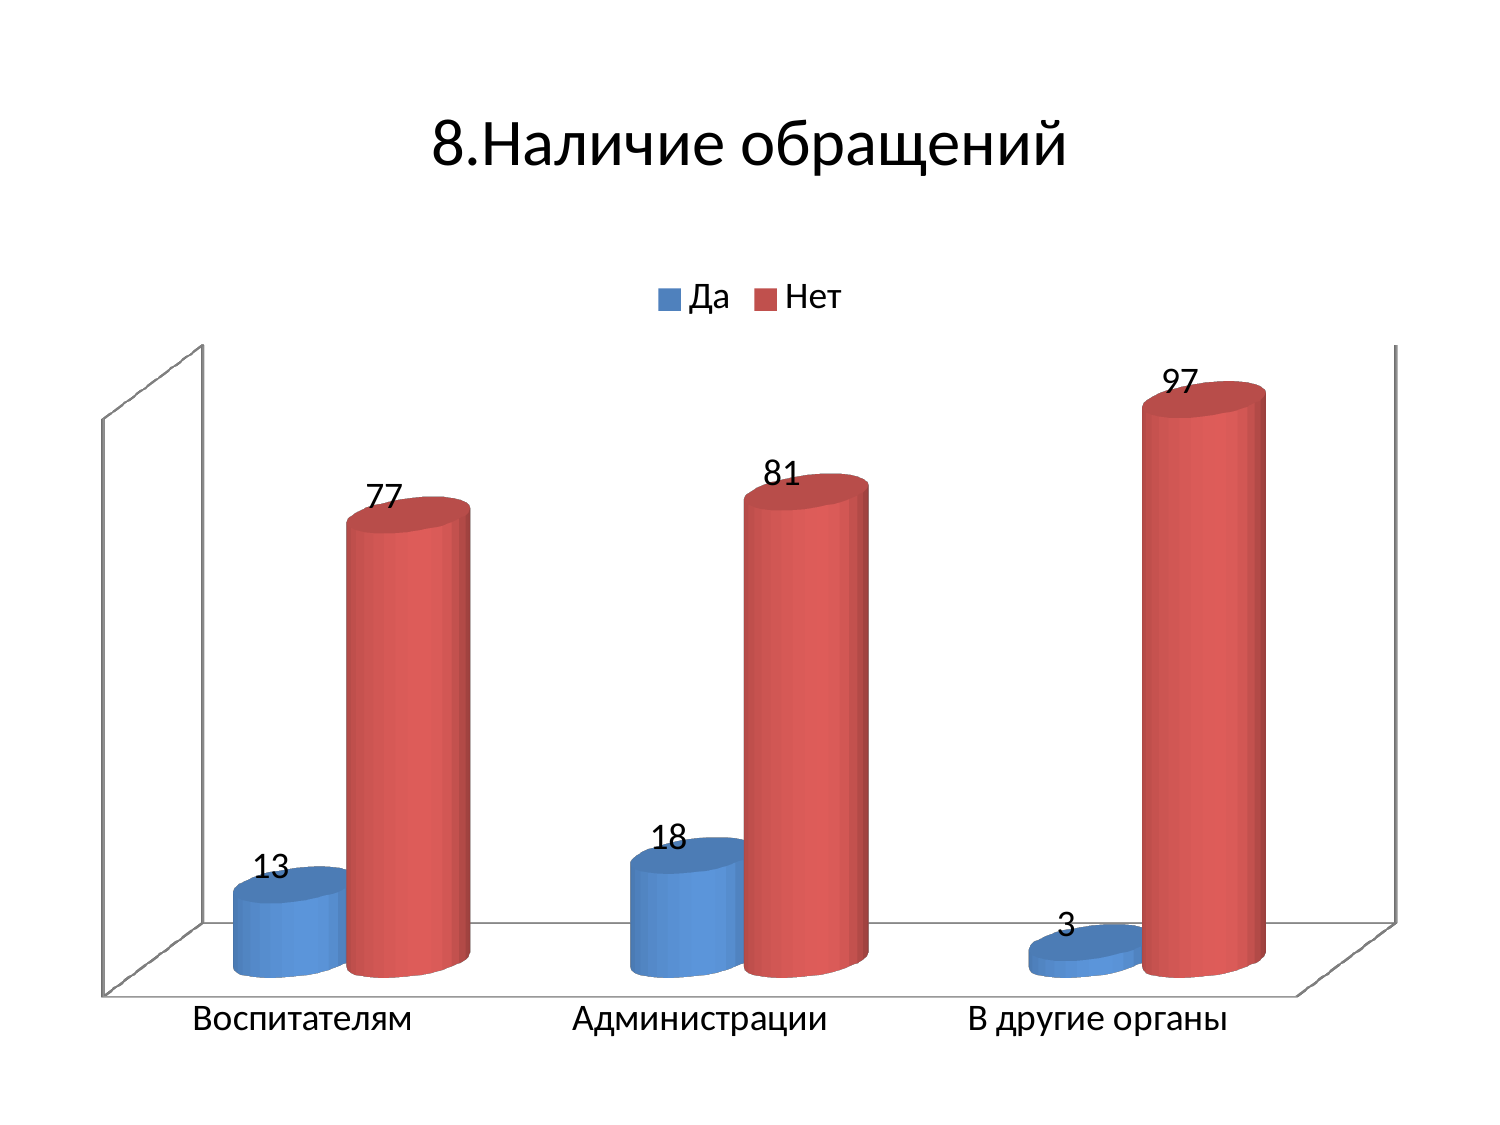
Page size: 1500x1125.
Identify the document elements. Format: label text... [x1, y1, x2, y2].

chart [74, 262, 1426, 1059]
title 8.Наличие обращений [75, 45, 1425, 233]
